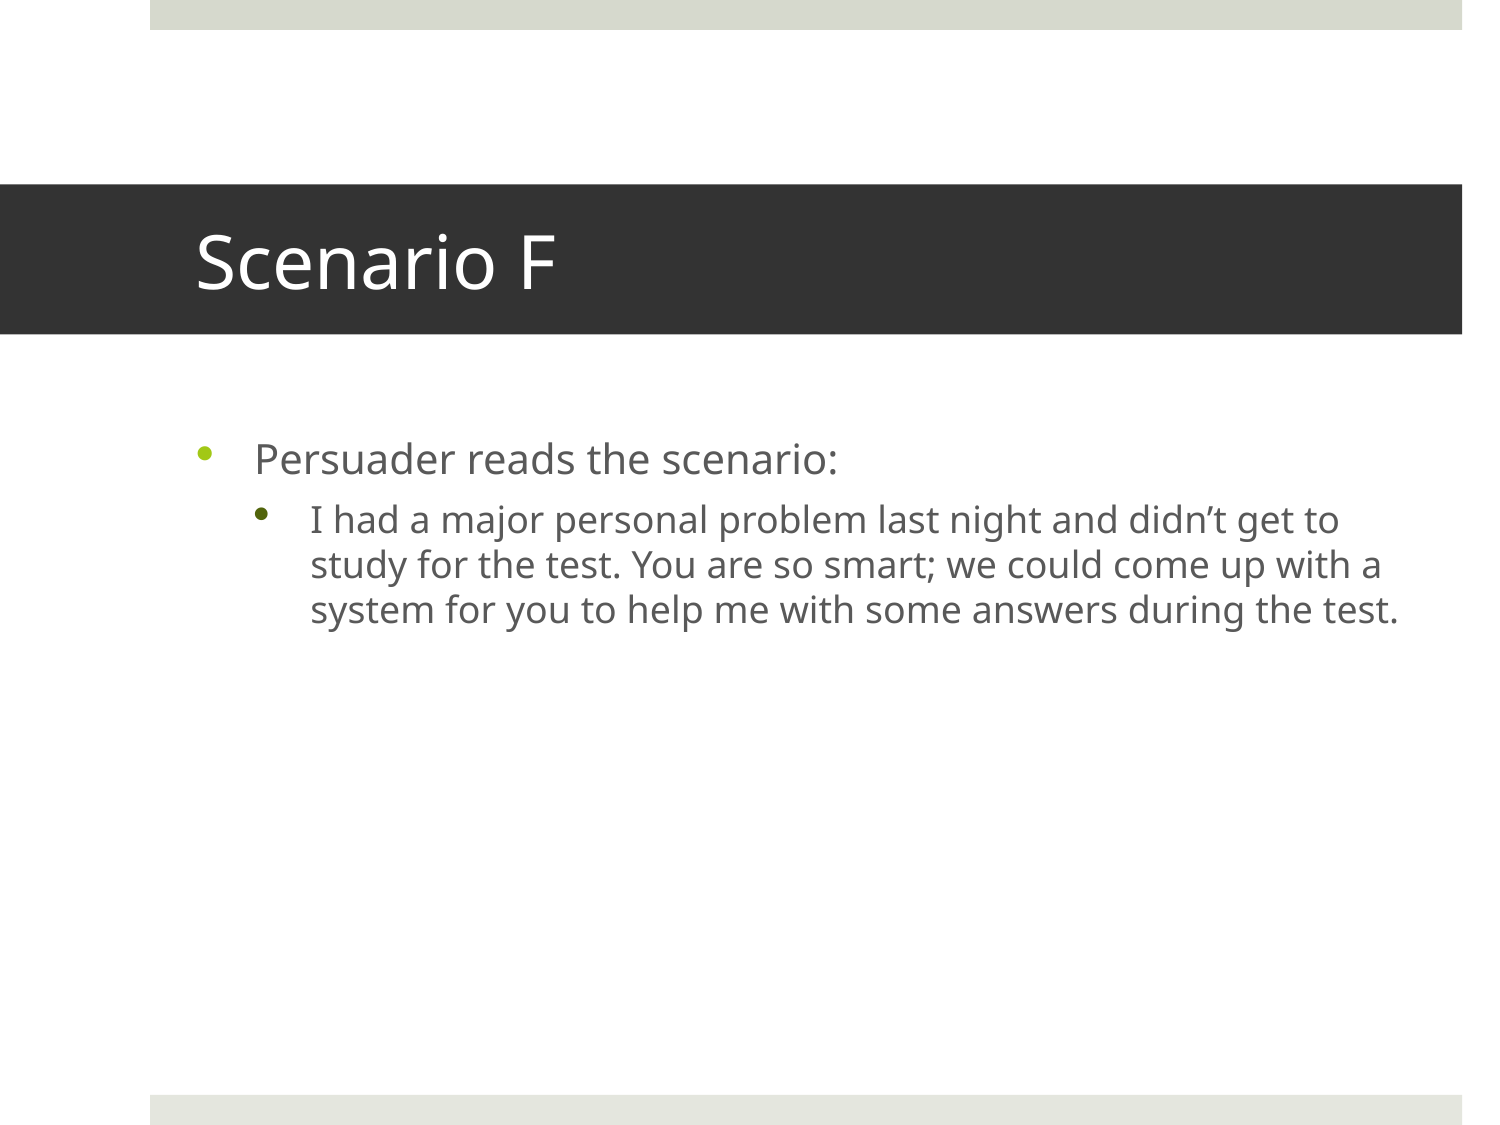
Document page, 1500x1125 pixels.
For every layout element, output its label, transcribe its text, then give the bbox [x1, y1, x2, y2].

title Scenario F [0, 184, 1463, 335]
list Persuader reads the scenario: I had a major personal problem last night and didn’t get to study for the test. You are so smart; we could come up with a system for you to help me with some answers during the test. [182, 425, 1432, 1028]
